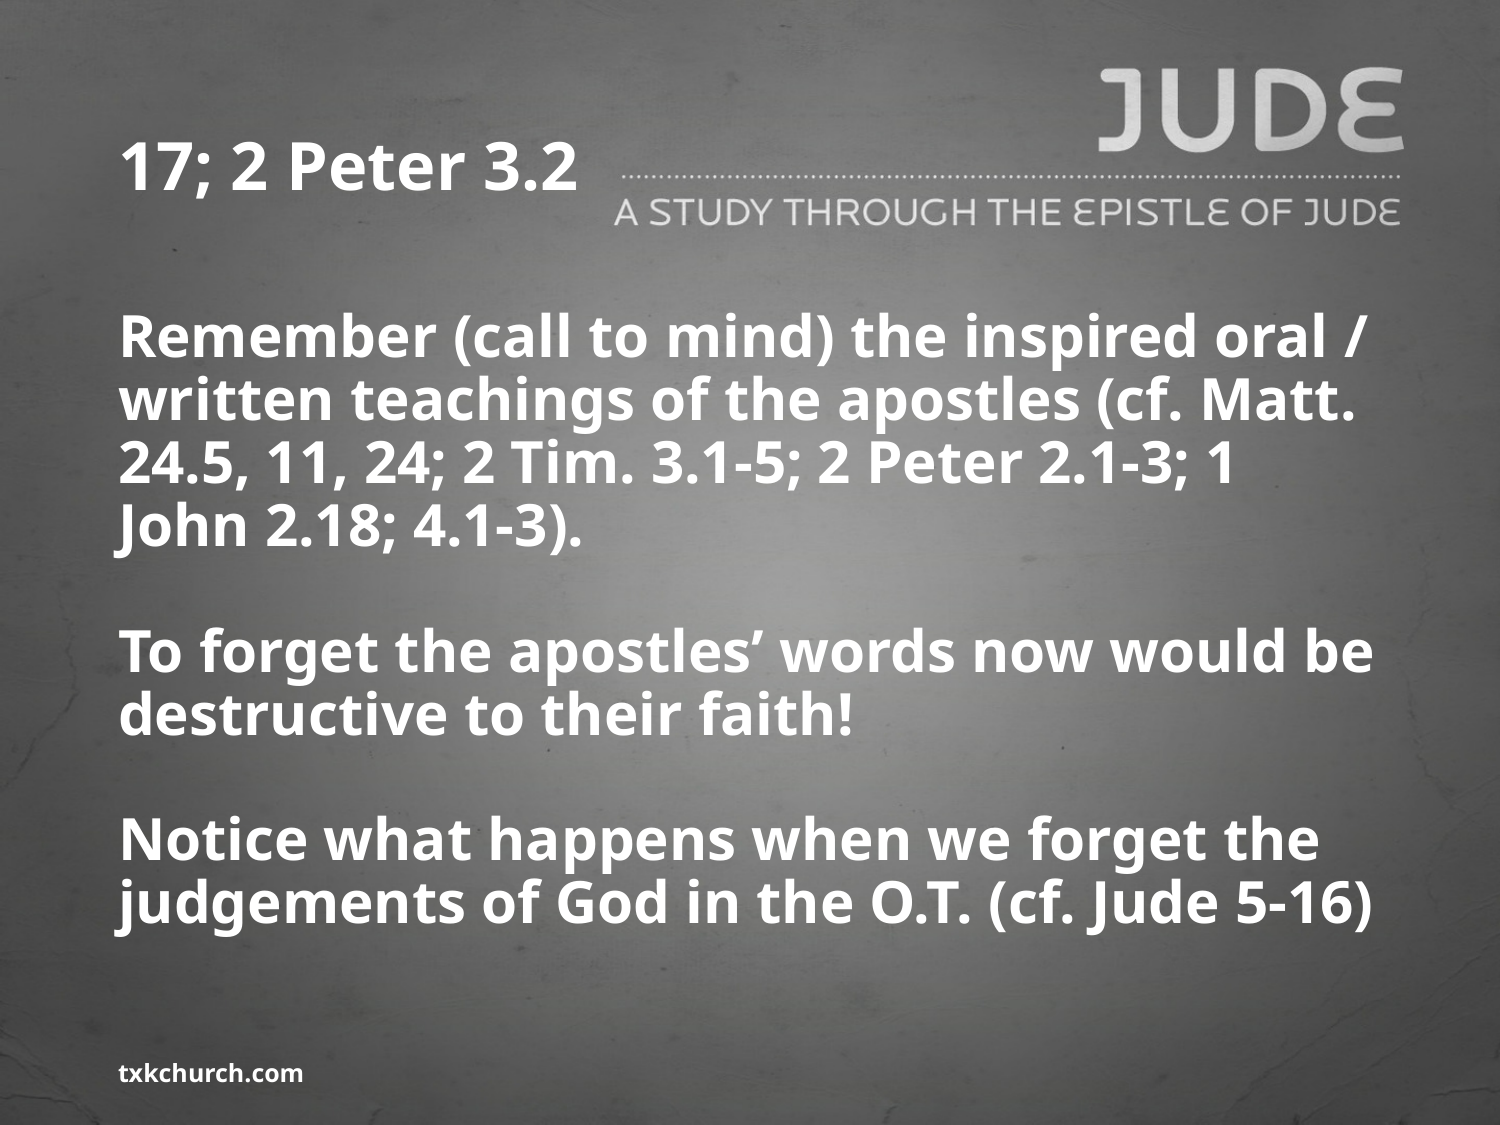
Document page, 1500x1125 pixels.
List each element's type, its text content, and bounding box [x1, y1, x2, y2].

list Remember (call to mind) the inspired oral / written teachings of the apostles (cf. Matt. 24.5, 11, 24; 2 Tim. 3.1-5; 2 Peter 2.1-3; 1 John 2.18; 4.1-3). To forget the apostles’ words now would be destructive to their faith! Notice what happens when we forget the judgements of God in the O.T. (cf. Jude 5-16) [103, 299, 1397, 1014]
picture [0, 0, 1500, 1125]
title 17; 2 Peter 3.2 [103, 59, 613, 278]
slide_number txkchurch.com [103, 1042, 441, 1103]
